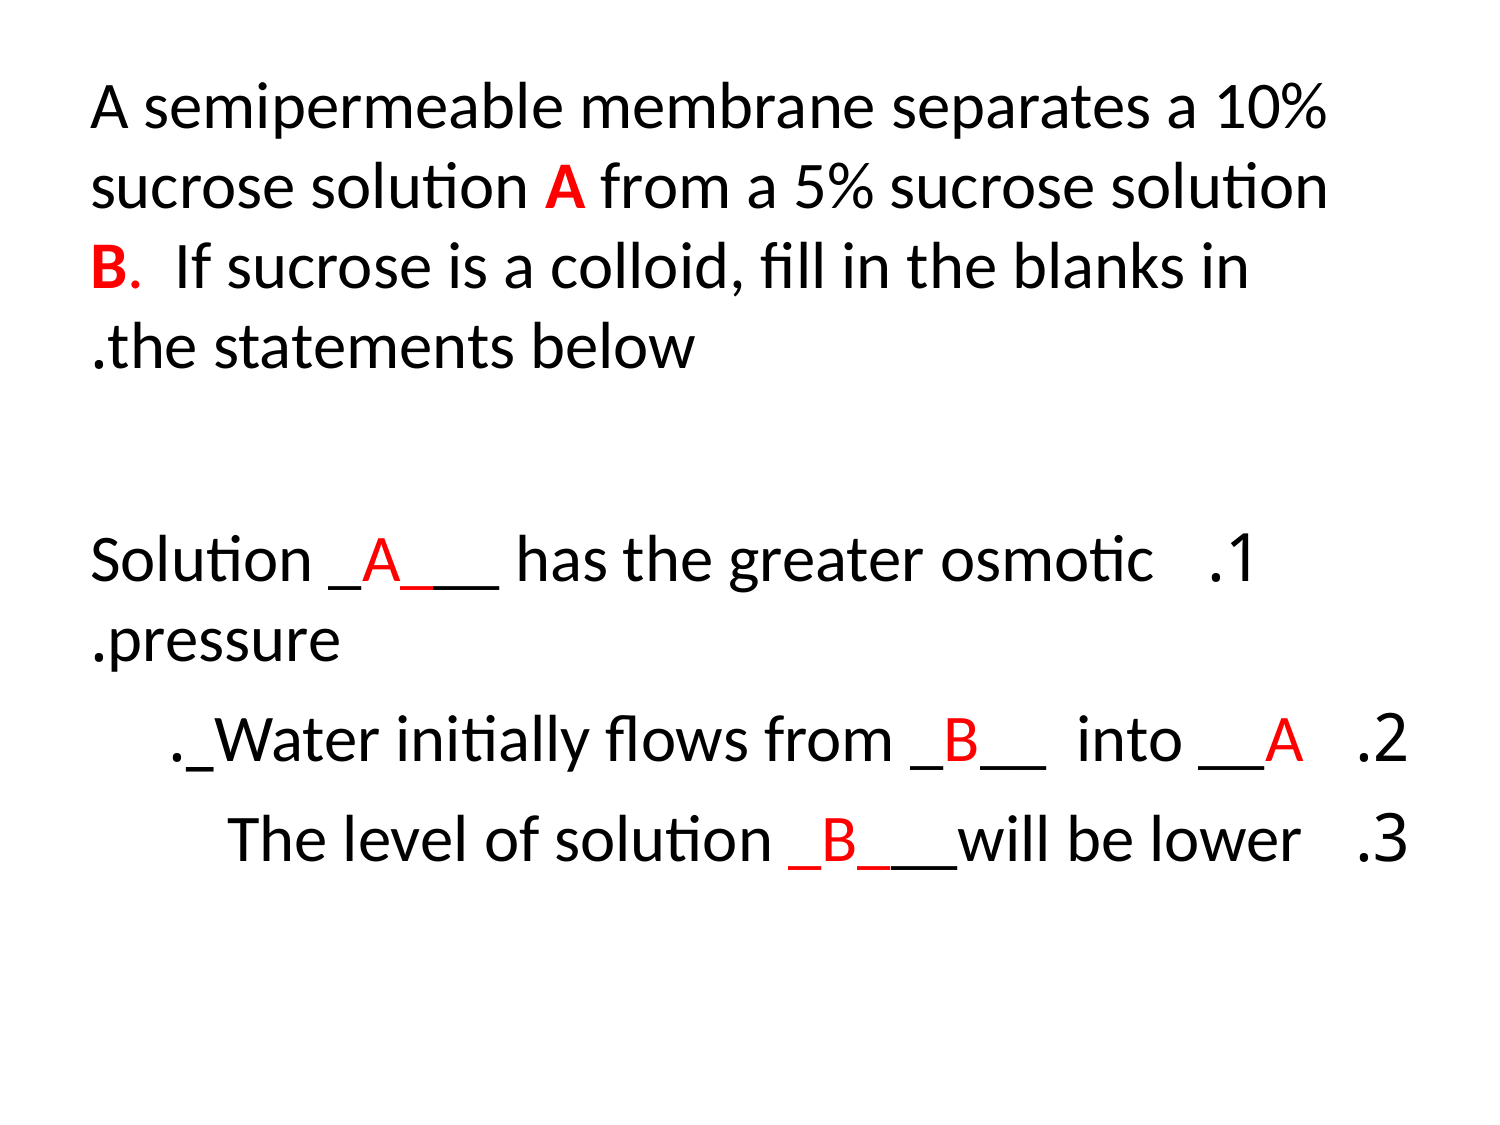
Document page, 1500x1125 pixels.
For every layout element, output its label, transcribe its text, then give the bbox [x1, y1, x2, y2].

list A semipermeable membrane separates a 10% sucrose solution A from a 5% sucrose solution B. If sucrose is a colloid, fill in the blanks in the statements below. 1. Solution _A___ has the greater osmotic pressure. 2. Water initially flows from _B__ into __A_. 3. The level of solution _B___will be lower [75, 54, 1425, 1005]
